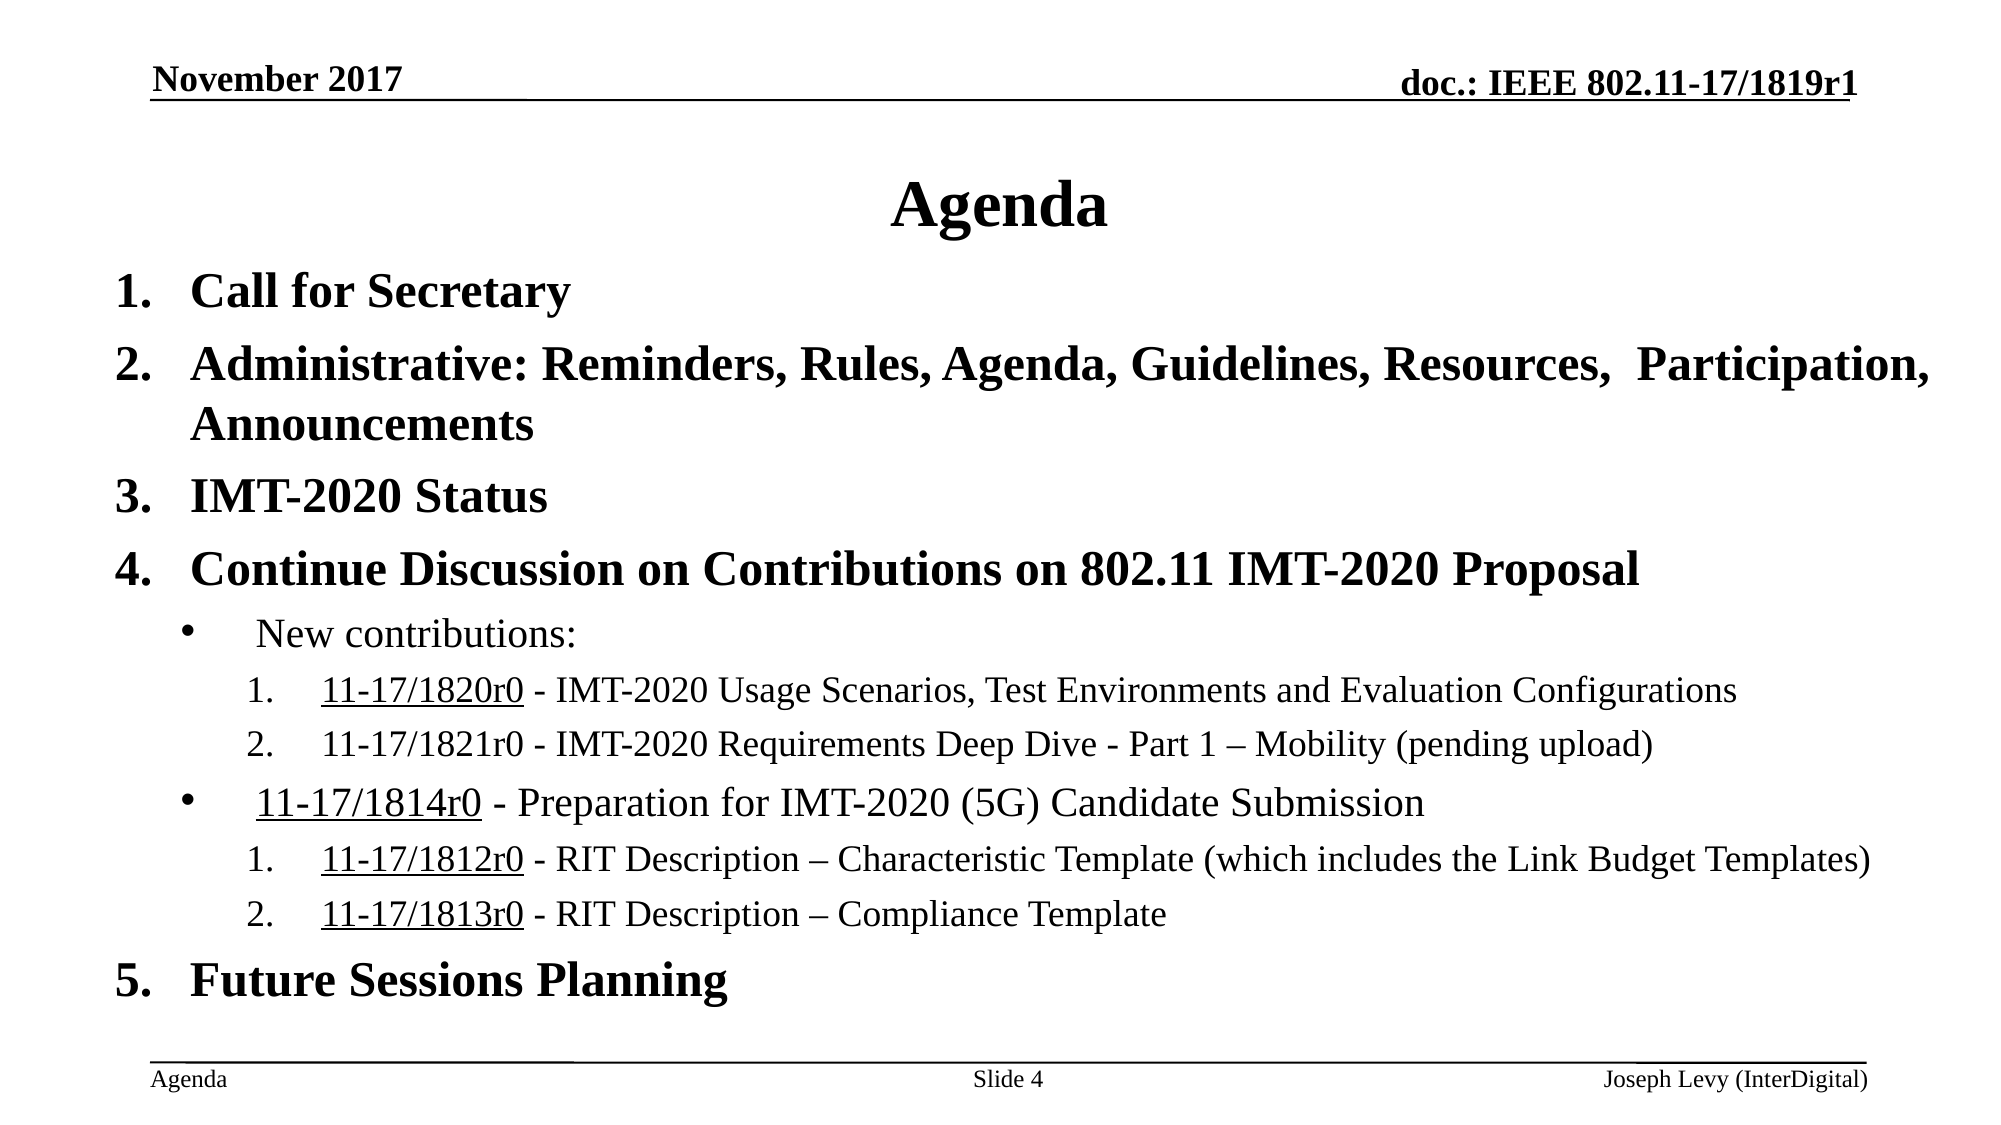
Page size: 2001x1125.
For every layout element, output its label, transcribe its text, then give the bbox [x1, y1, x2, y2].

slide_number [152, 54, 563, 100]
footer Joseph Levy (InterDigital) [1171, 1061, 1869, 1093]
slide_number Slide 4 [950, 1061, 1067, 1123]
list Call for Secretary Administrative: Reminders, Rules, Agenda, Guidelines, Resources, Participation, Announcements IMT-2020 Status Continue Discussion on Contributions on 802.11 IMT-2020 Proposal New contributions: 11-17/1820r0 - IMT-2020 Usage Scenarios, Test Environments and Evaluation Configurations 11-17/1821r0 - IMT-2020 Requirements Deep Dive - Part 1 – Mobility (pending upload) 11-17/1814r0 - Preparation for IMT-2020 (5G) Candidate Submission 11-17/1812r0 - RIT Description – Characteristic Template (which includes the Link Budget Templates) 11-17/1813r0 - RIT Description – Compliance Template Future Sessions Planning [99, 249, 1976, 1038]
title Agenda [149, 112, 1850, 249]
